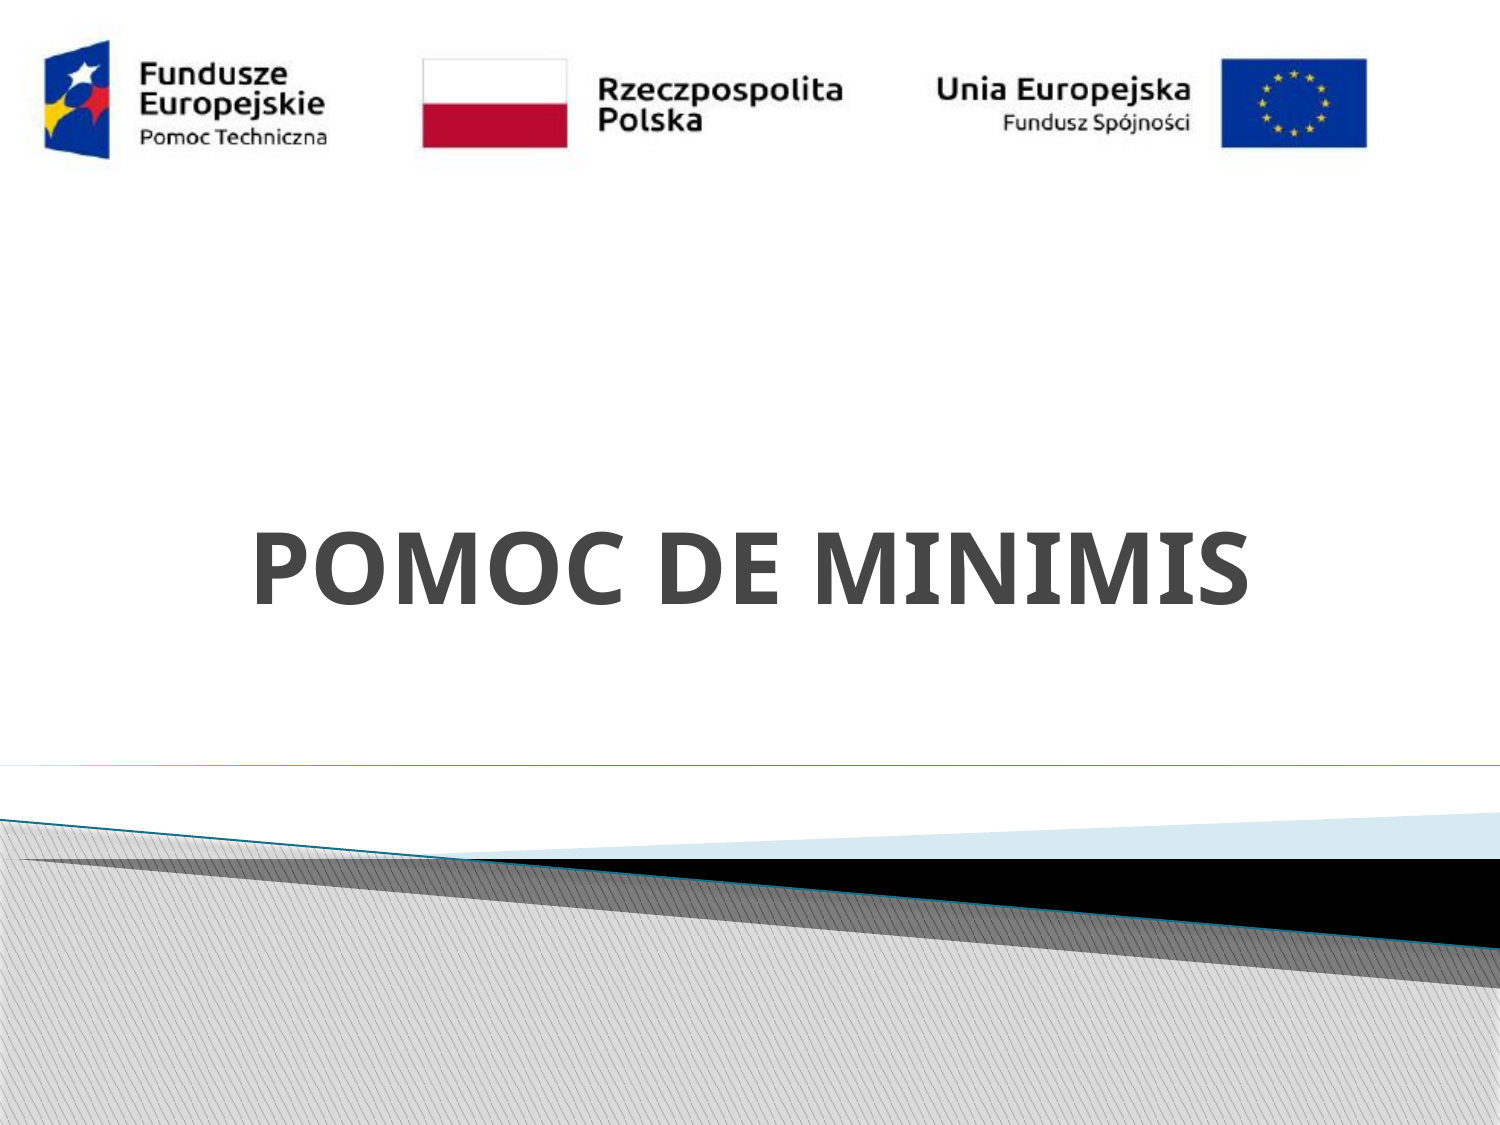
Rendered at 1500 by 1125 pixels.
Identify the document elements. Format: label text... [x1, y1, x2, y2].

text_box [1144, 1074, 1495, 1125]
picture [5, 859, 1500, 989]
title POMOC DE MINIMIS [0, 450, 1500, 632]
picture [0, 0, 1500, 206]
